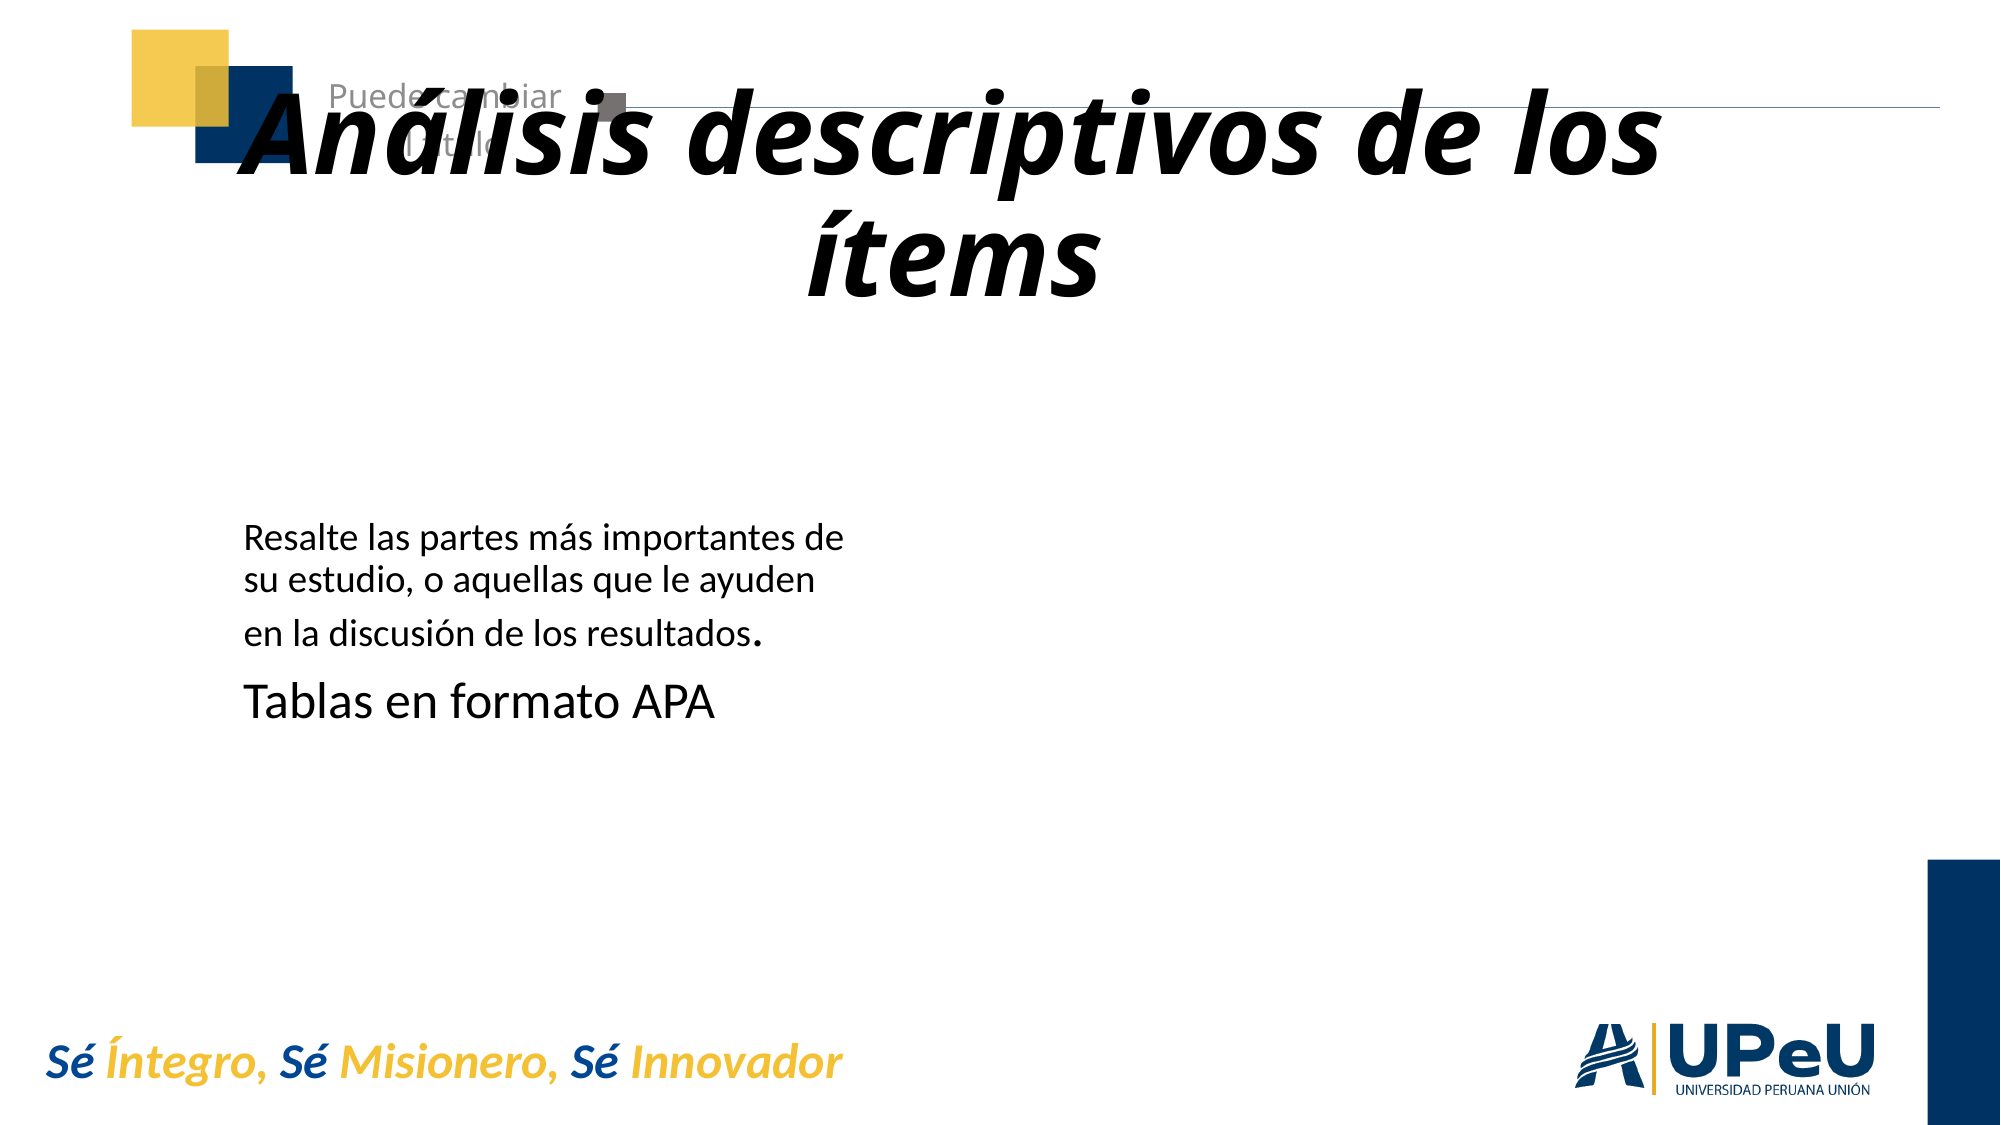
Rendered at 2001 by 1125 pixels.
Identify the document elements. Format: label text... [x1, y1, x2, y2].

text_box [597, 93, 1941, 122]
text_box Puede cambiar el título [314, 67, 576, 122]
text_box [194, 65, 294, 164]
text_box [130, 28, 230, 128]
picture [1575, 974, 1874, 1125]
text_box [1927, 859, 2000, 1125]
text_box Sé Íntegro, Sé Misionero, Sé Innovador [32, 1020, 858, 1096]
text_box Resalte las partes más importantes de su estudio, o aquellas que le ayuden en la discusión de los resultados. Tablas en formato APA [228, 509, 874, 769]
